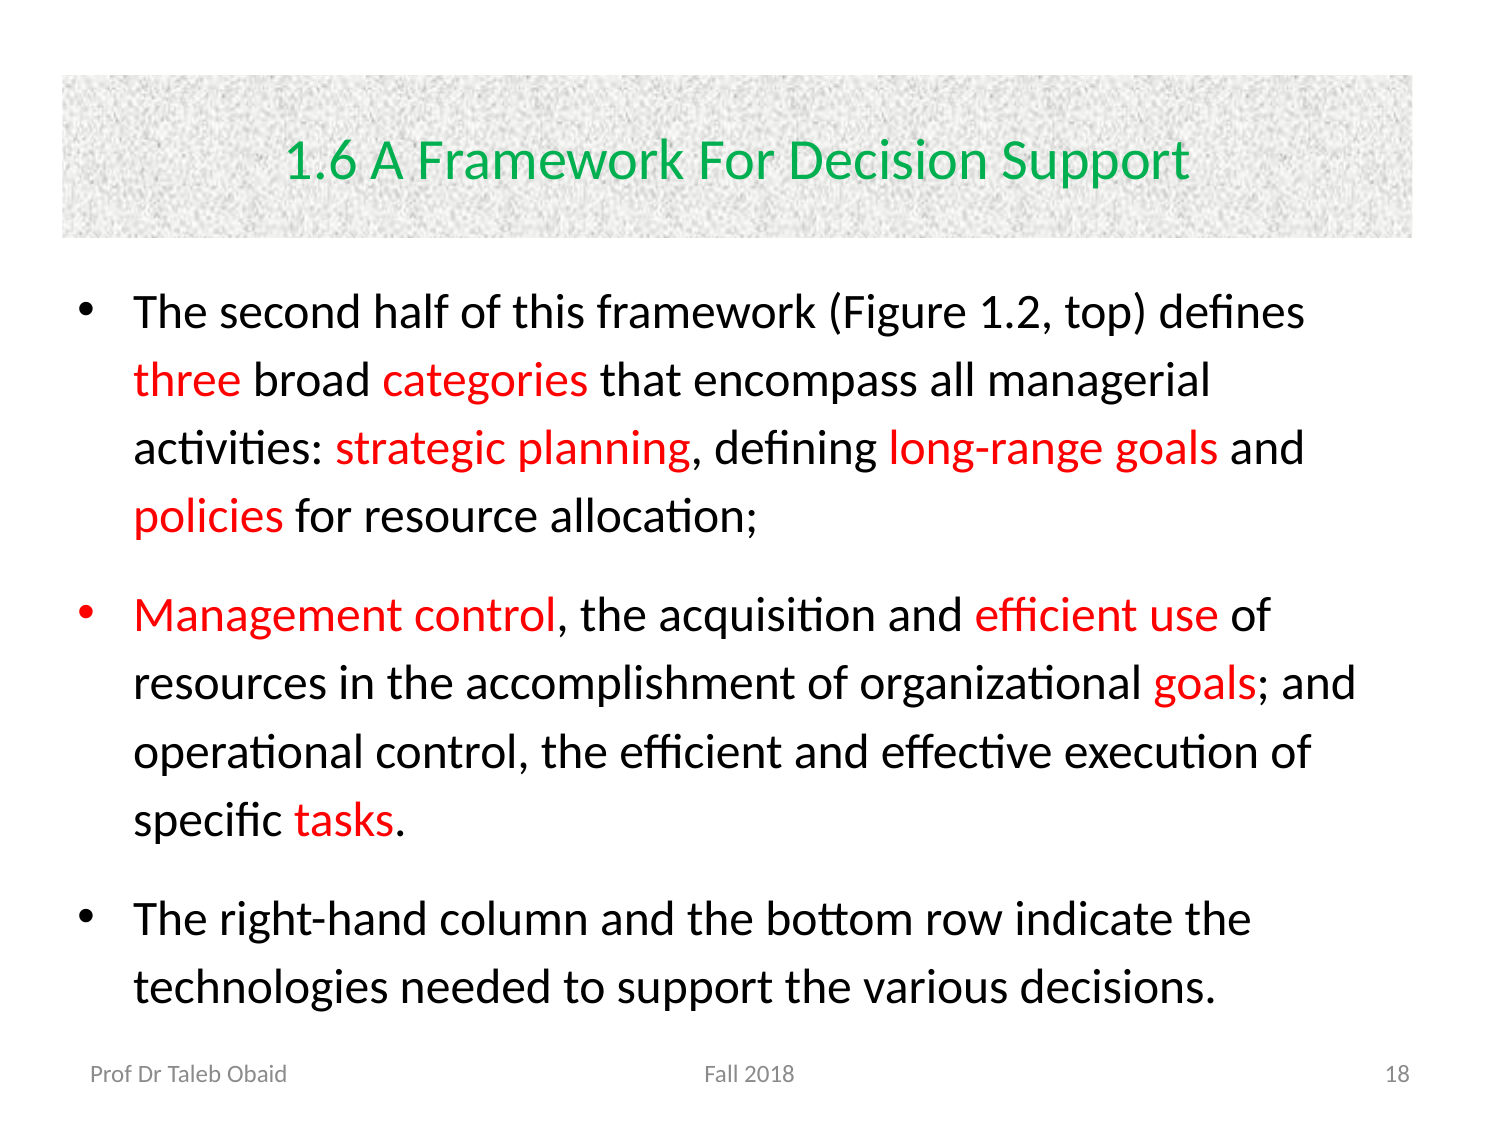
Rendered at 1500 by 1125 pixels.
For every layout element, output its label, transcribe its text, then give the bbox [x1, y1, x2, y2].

footer Fall 2018 [512, 1042, 988, 1103]
slide_number Prof Dr Taleb Obaid [75, 1042, 425, 1103]
subtitle The second half of this framework (Figure 1.2, top) defines three broad categories that encompass all managerial activities: strategic planning, defining long-range goals and policies for resource allocation; Management control, the acquisition and efficient use of resources in the accomplishment of organizational goals; and operational control, the efficient and effective execution of specific tasks. The right-hand column and the bottom row indicate the technologies needed to support the various decisions. [62, 262, 1413, 1025]
title 1.6 A Framework For Decision Support [62, 75, 1413, 238]
slide_number 18 [1074, 1042, 1425, 1103]
